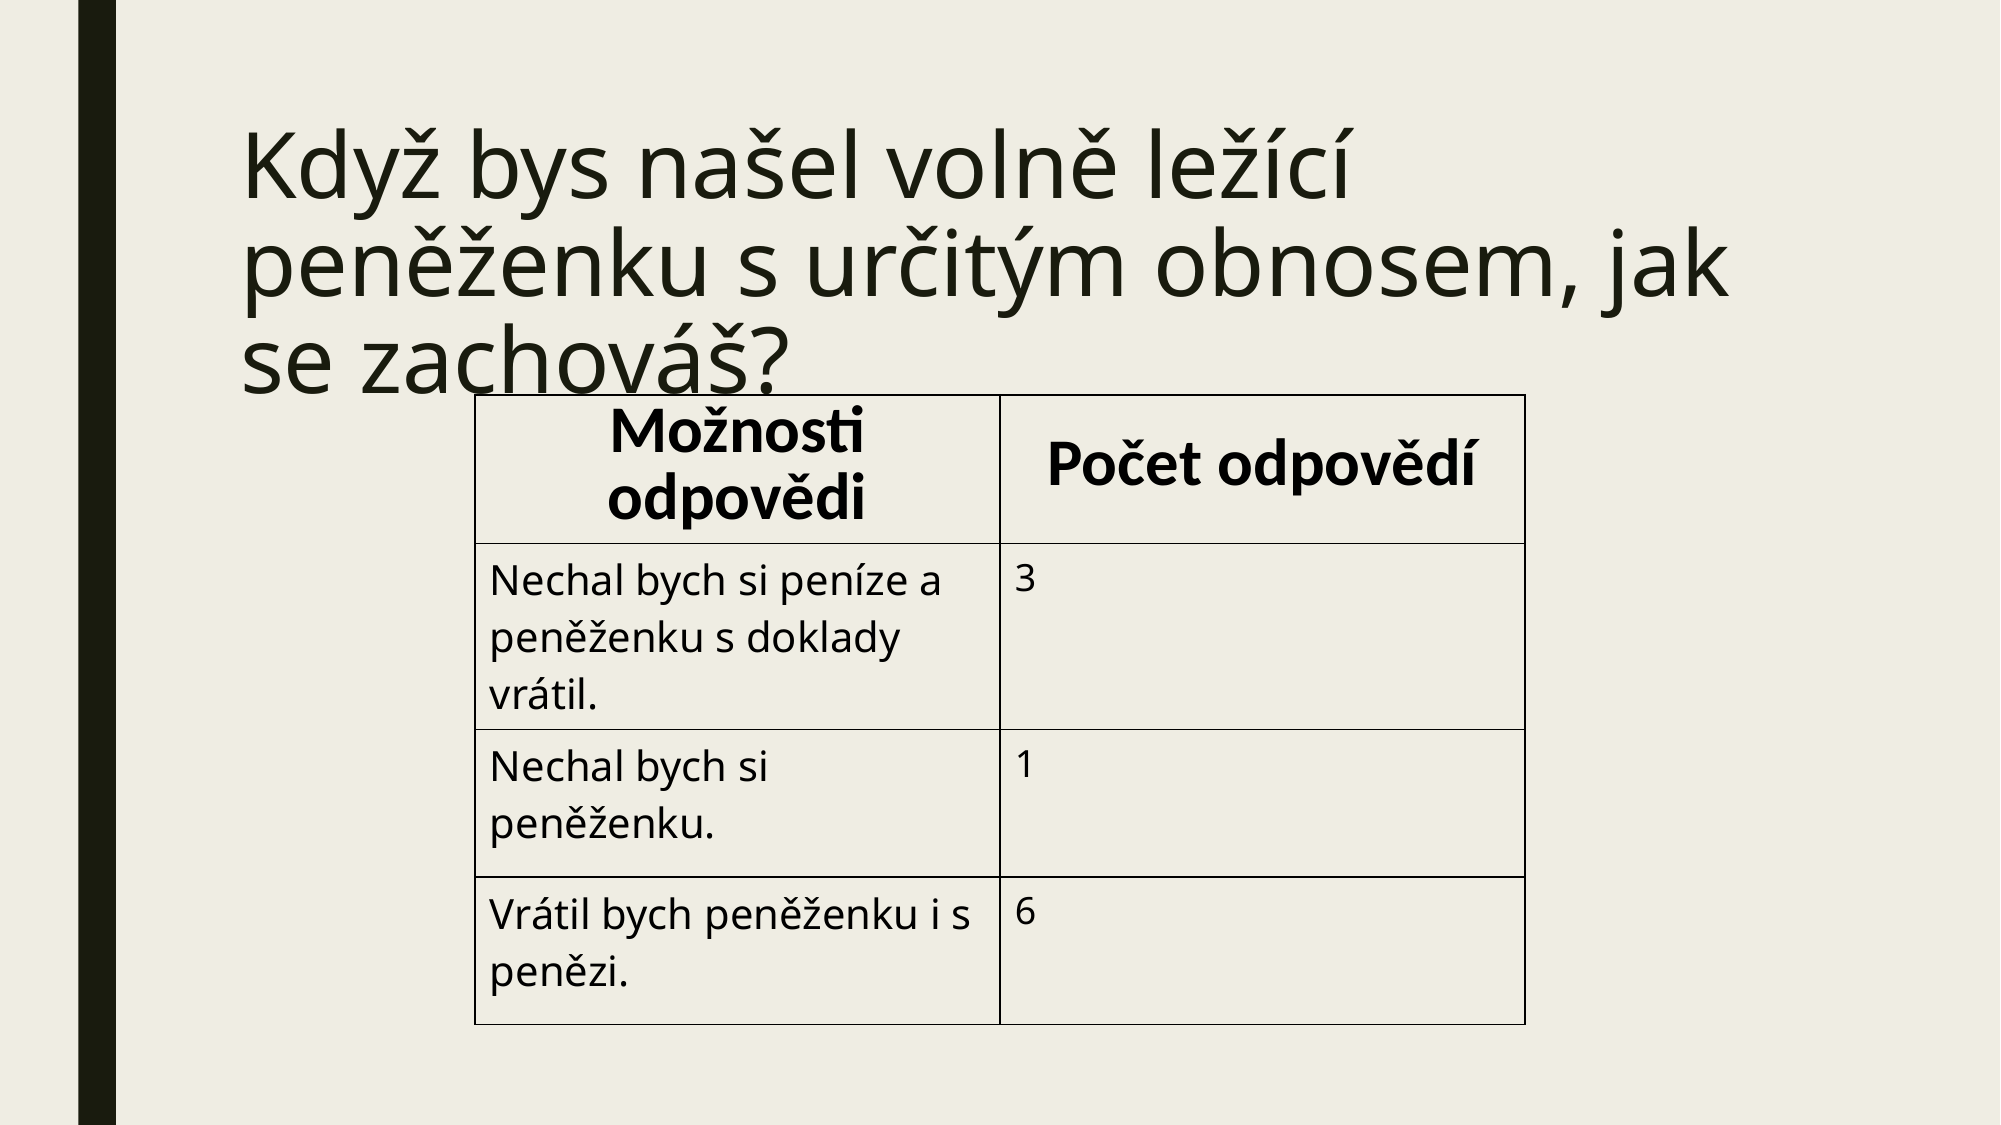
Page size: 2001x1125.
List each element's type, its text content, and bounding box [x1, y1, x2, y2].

table_cell Nechal bych si peněženku. [476, 730, 999, 876]
table_header Počet odpovědí [1001, 396, 1524, 543]
table_cell Vrátil bych peněženku i s penězi. [476, 878, 999, 1024]
table_header Možnosti odpovědi [476, 396, 999, 543]
table_cell 1 [1001, 730, 1524, 876]
title Když bys našel volně ležící peněženku s určitým obnosem, jak se zachováš? [225, 112, 1800, 357]
table_cell Nechal bych si peníze a peněženku s doklady vrátil. [476, 544, 999, 729]
table_cell 3 [1001, 544, 1524, 729]
table_cell 6 [1001, 878, 1524, 1024]
